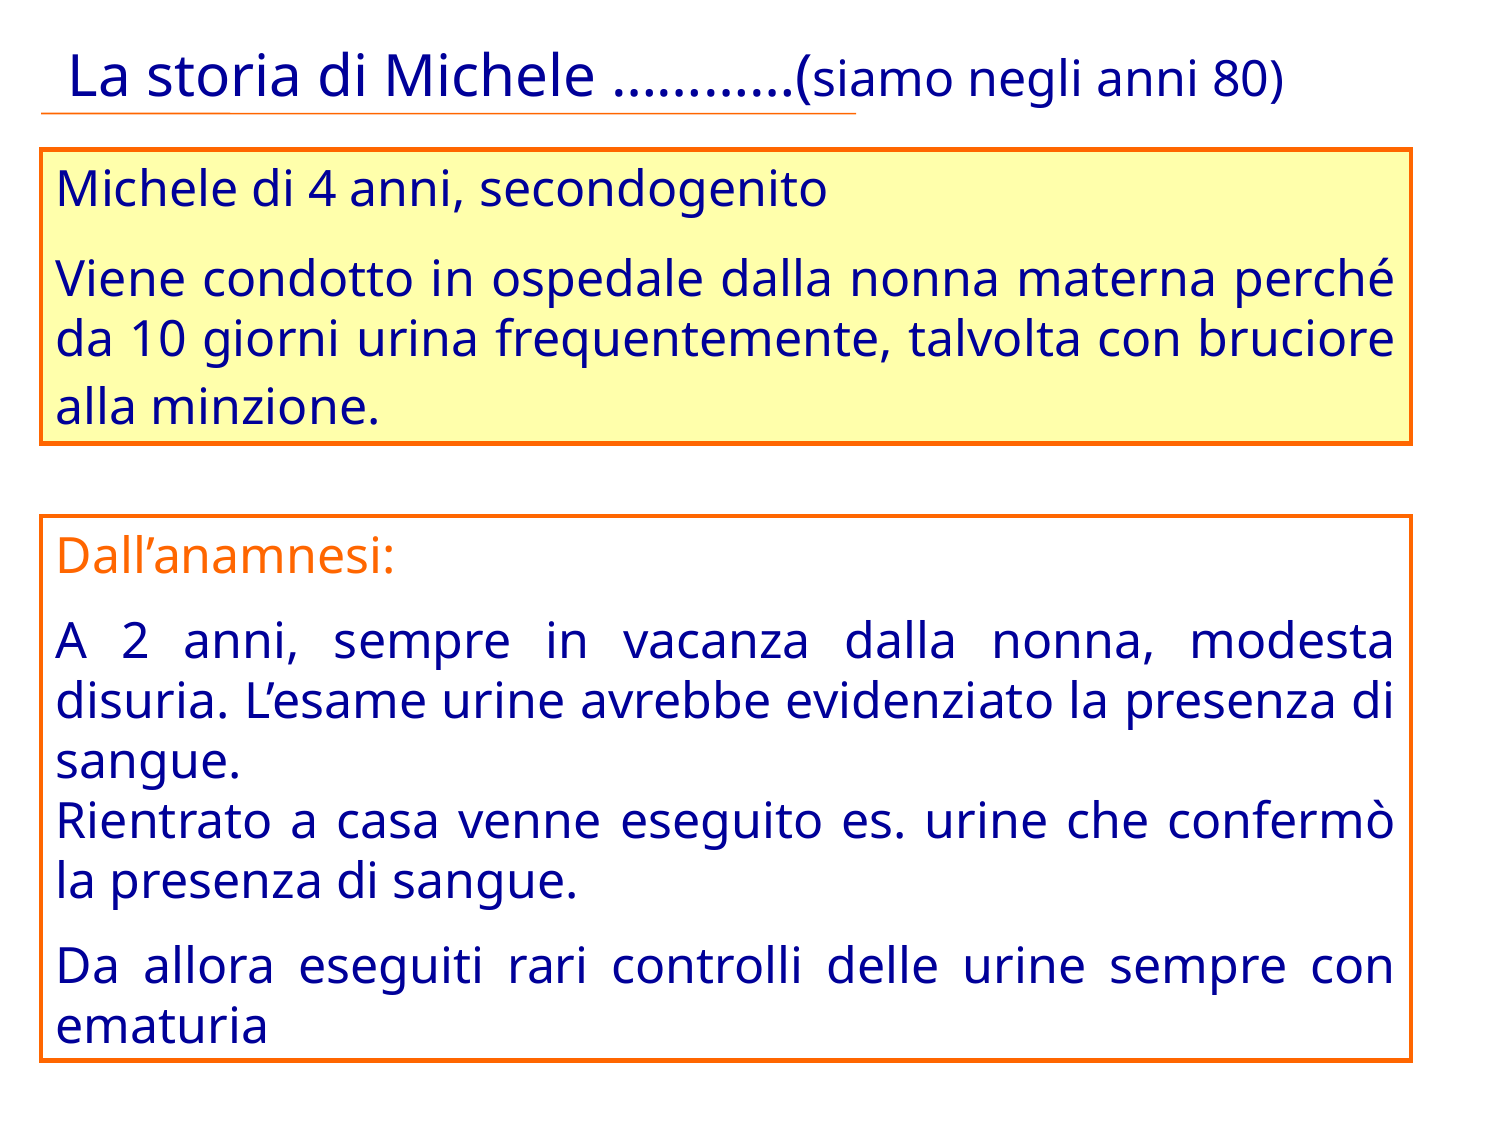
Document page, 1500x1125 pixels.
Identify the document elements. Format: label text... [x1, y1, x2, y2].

text_box La storia di Michele …………(siamo negli anni 80) [53, 31, 1363, 116]
text_box Dall’anamnesi: A 2 anni, sempre in vacanza dalla nonna, modesta disuria. L’esame urine avrebbe evidenziato la presenza di sangue. Rientrato a casa venne eseguito es. urine che confermò la presenza di sangue. Da allora eseguiti rari controlli delle urine sempre con ematuria [41, 516, 1412, 1061]
text_box Michele di 4 anni, secondogenito Viene condotto in ospedale dalla nonna materna perché da 10 giorni urina frequentemente, talvolta con bruciore alla minzione. [41, 149, 1412, 444]
